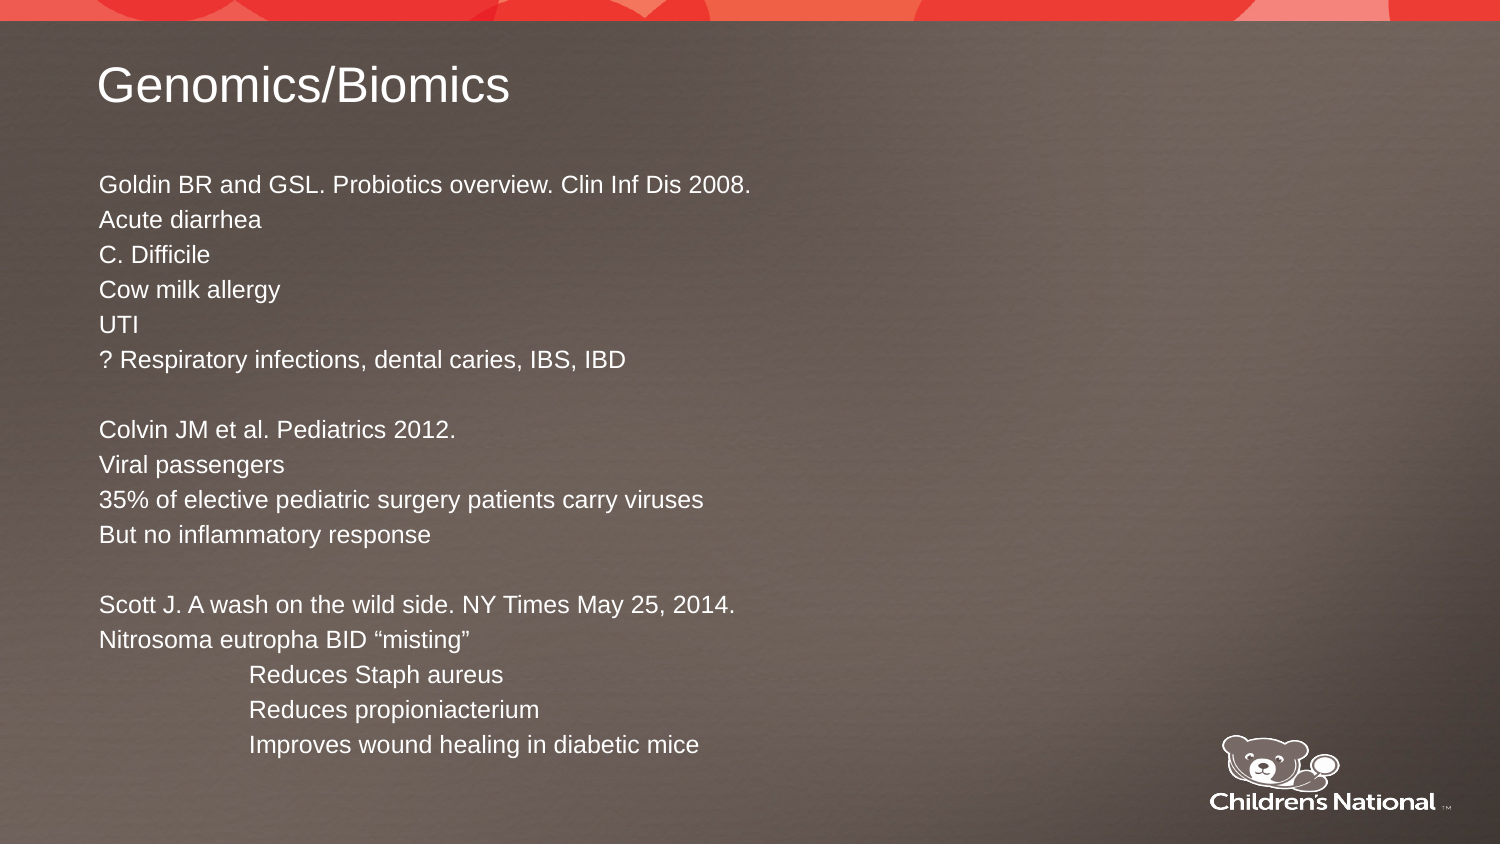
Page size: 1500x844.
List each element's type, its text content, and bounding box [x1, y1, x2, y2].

list Goldin BR and GSL. Probiotics overview. Clin Inf Dis 2008. Acute diarrhea C. Difficile Cow milk allergy UTI ? Respiratory infections, dental caries, IBS, IBD Colvin JM et al. Pediatrics 2012. Viral passengers 35% of elective pediatric surgery patients carry viruses But no inflammatory response Scott J. A wash on the wild side. NY Times May 25, 2014. Nitrosoma eutropha BID “misting” Reduces Staph aureus Reduces propioniacterium Improves wound healing in diabetic mice [83, 161, 1433, 710]
picture [0, 0, 1500, 844]
title Genomics/Biomics [81, 44, 1432, 127]
